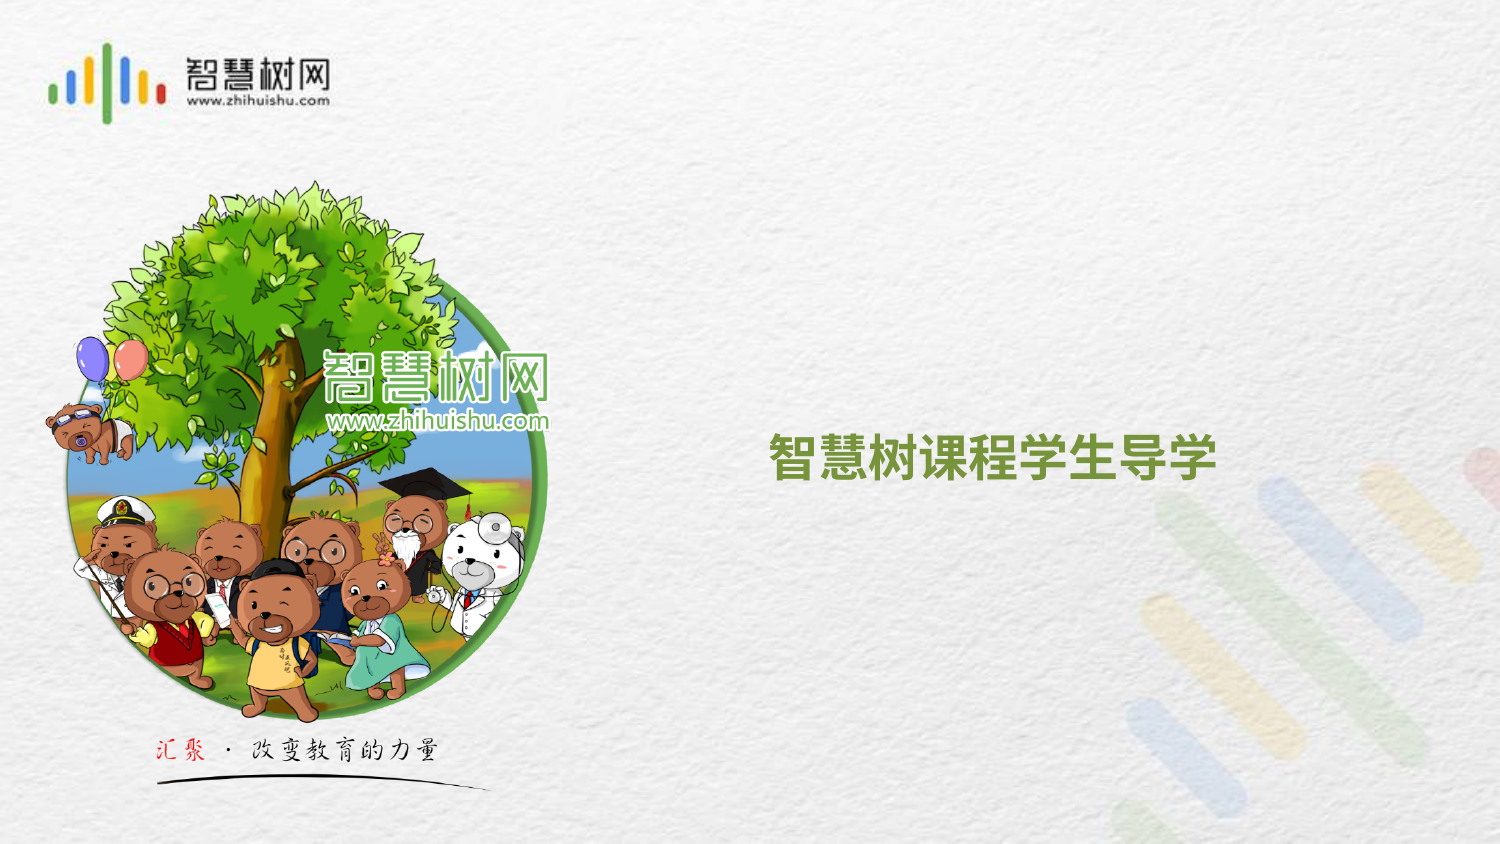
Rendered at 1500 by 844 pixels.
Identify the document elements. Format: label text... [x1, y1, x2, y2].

title 智慧树课程学生导学 [666, 375, 1457, 539]
picture [0, 0, 1500, 844]
